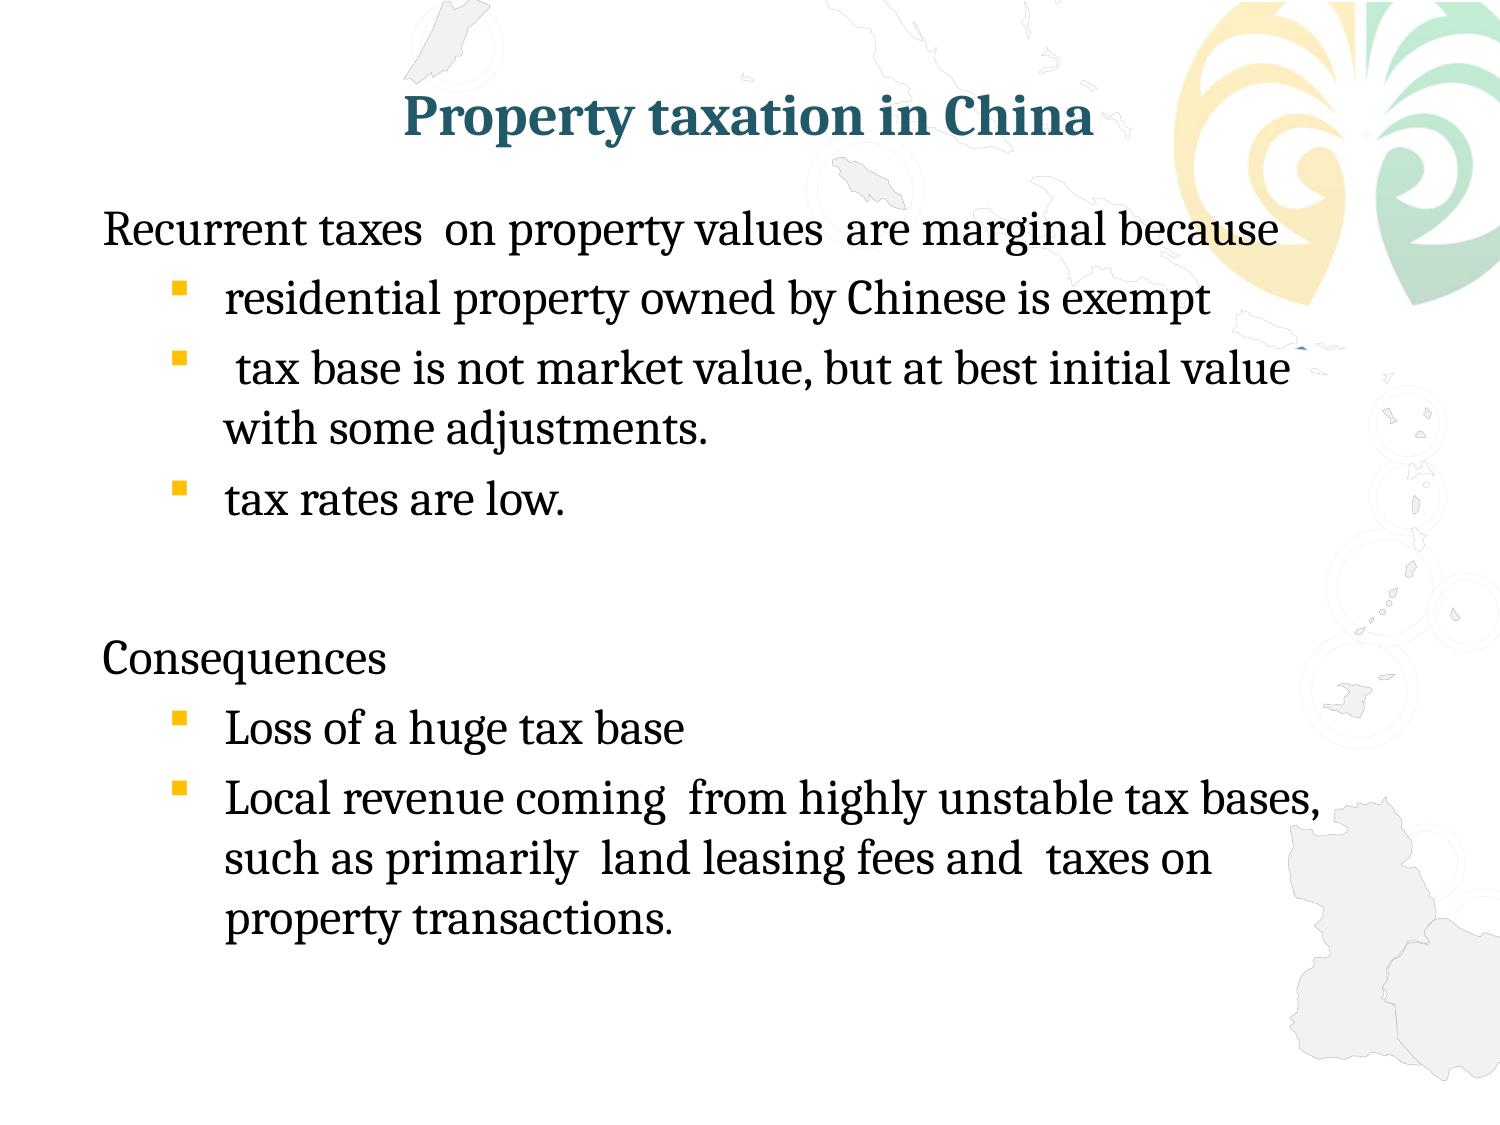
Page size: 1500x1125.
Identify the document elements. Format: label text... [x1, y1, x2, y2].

list Recurrent taxes on property values are marginal because residential property owned by Chinese is exempt tax base is not market value, but at best initial value with some adjustments. tax rates are low. Consequences Loss of a huge tax base Local revenue coming from highly unstable tax bases, such as primarily land leasing fees and taxes on property transactions. [87, 187, 1388, 1125]
picture [1388, 2, 1500, 331]
title Property taxation in China [24, 0, 1476, 199]
